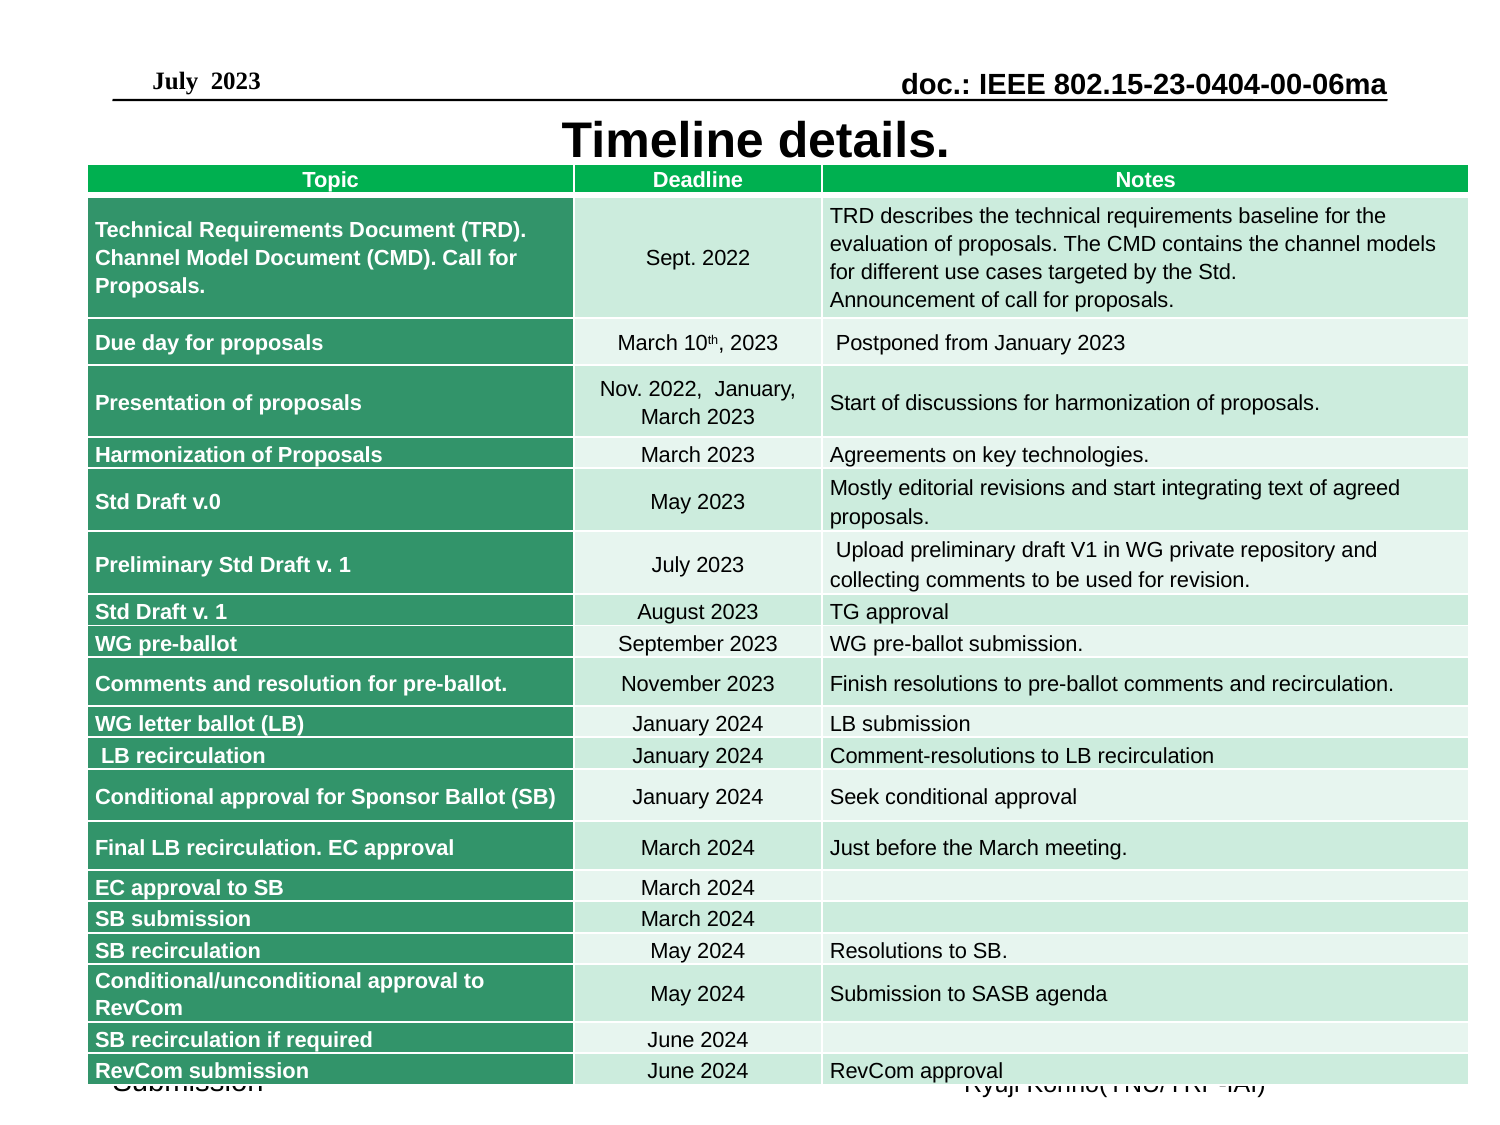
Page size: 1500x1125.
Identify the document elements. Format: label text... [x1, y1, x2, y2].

table_cell Final LB recirculation. EC approval [88, 822, 573, 869]
table_cell May 2024 [575, 965, 821, 1021]
table_cell May 2023 [575, 469, 821, 530]
table_cell [823, 1023, 1468, 1052]
table_cell EC approval to SB [88, 871, 573, 900]
table_cell January 2024 [575, 770, 821, 820]
table_cell July 2023 [575, 532, 821, 593]
table_cell RevCom approval [823, 1054, 1468, 1084]
table_cell Sept. 2022 [575, 198, 821, 317]
table_cell Comment-resolutions to LB recirculation [823, 738, 1468, 768]
table_cell March 2024 [575, 871, 821, 900]
table_cell November 2023 [575, 658, 821, 705]
table_cell Comments and resolution for pre-ballot. [88, 658, 573, 705]
table_cell January 2024 [575, 738, 821, 768]
table_header Topic [88, 165, 573, 192]
table_cell March 2024 [575, 822, 821, 869]
table_cell March 10th, 2023 [575, 319, 821, 364]
table_cell Finish resolutions to pre-ballot comments and recirculation. [823, 658, 1468, 705]
table_cell Submission to SASB agenda [823, 965, 1468, 1021]
table_cell TG approval [823, 595, 1468, 625]
table_cell January 2024 [575, 707, 821, 736]
table_cell March 2024 [575, 902, 821, 932]
table_cell Nov. 2022, January, March 2023 [575, 366, 821, 436]
table_cell WG pre-ballot submission. [823, 626, 1468, 656]
table_cell [823, 902, 1468, 932]
text_box Timeline details. [546, 100, 966, 164]
table_header Notes [823, 165, 1468, 192]
table_cell [823, 871, 1468, 900]
table_cell Std Draft v. 1 [88, 595, 573, 625]
table_cell Harmonization of Proposals [88, 438, 573, 467]
table_cell Conditional/unconditional approval to RevCom [88, 965, 573, 1021]
table_cell May 2024 [575, 934, 821, 963]
table_cell Start of discussions for harmonization of proposals. [823, 366, 1468, 436]
table_cell Technical Requirements Document (TRD). Channel Model Document (CMD). Call for Proposals. [88, 198, 573, 317]
table_cell Agreements on key technologies. [823, 438, 1468, 467]
table_cell Upload preliminary draft V1 in WG private repository and collecting comments to be used for revision. [823, 532, 1468, 593]
table_cell Presentation of proposals [88, 366, 573, 436]
table_cell Postponed from January 2023 [823, 319, 1468, 364]
table_cell SB recirculation if required [88, 1023, 573, 1052]
table_cell March 2023 [575, 438, 821, 467]
table_cell June 2024 [575, 1054, 821, 1084]
table_cell TRD describes the technical requirements baseline for the evaluation of proposals. The CMD contains the channel models for different use cases targeted by the Std. Announcement of call for proposals. [823, 198, 1468, 317]
table_cell August 2023 [575, 595, 821, 625]
table_cell Seek conditional approval [823, 770, 1468, 820]
table_cell RevCom submission [88, 1054, 573, 1084]
table_cell LB recirculation [88, 738, 573, 768]
table_cell SB submission [88, 902, 573, 932]
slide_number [137, 74, 400, 110]
table_header Deadline [575, 165, 821, 192]
table_cell Conditional approval for Sponsor Ballot (SB) [88, 770, 573, 820]
table_cell Mostly editorial revisions and start integrating text of agreed proposals. [823, 469, 1468, 530]
table_cell Due day for proposals [88, 319, 573, 364]
table_cell WG pre-ballot [88, 626, 573, 656]
table_cell SB recirculation [88, 934, 573, 963]
table_cell LB submission [823, 707, 1468, 736]
table_cell Preliminary Std Draft v. 1 [88, 532, 573, 593]
table_cell June 2024 [575, 1023, 821, 1052]
table_cell Resolutions to SB. [823, 934, 1468, 963]
table_cell WG letter ballot (LB) [88, 707, 573, 736]
table_cell September 2023 [575, 626, 821, 656]
table_cell Just before the March meeting. [823, 822, 1468, 869]
slide_number Slide 10 [712, 1086, 801, 1093]
table_cell Std Draft v.0 [88, 469, 573, 530]
